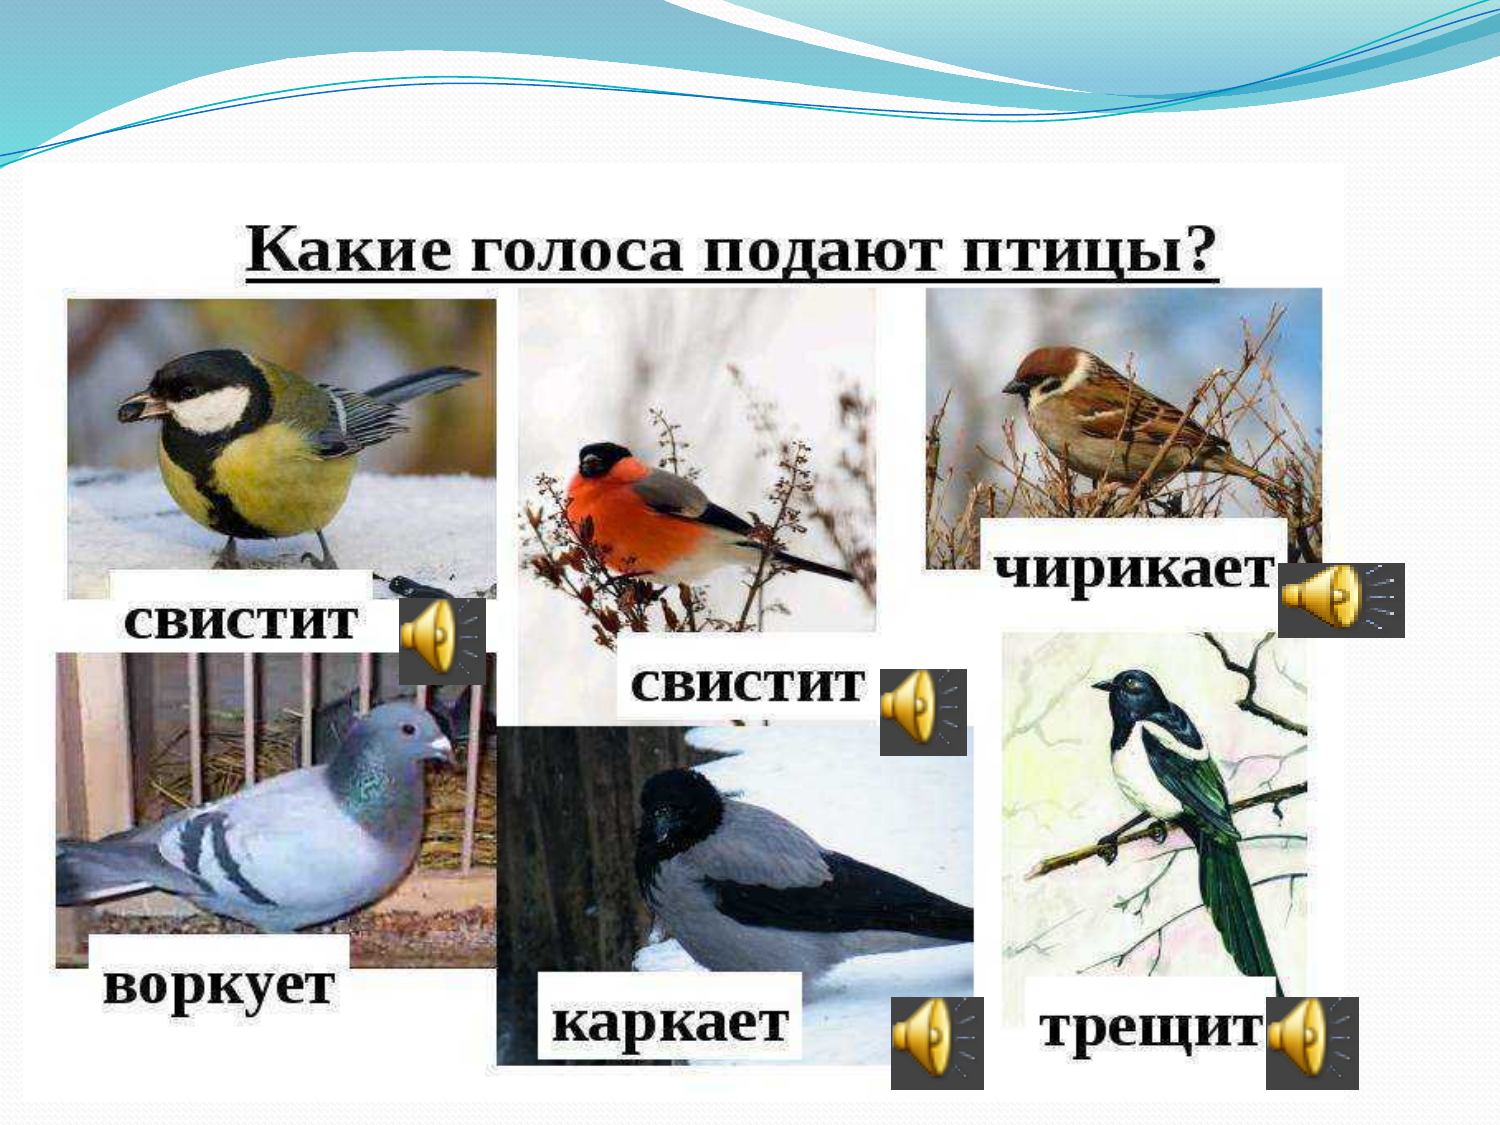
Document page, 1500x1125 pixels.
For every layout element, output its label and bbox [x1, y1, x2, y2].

picture [23, 163, 1407, 1102]
